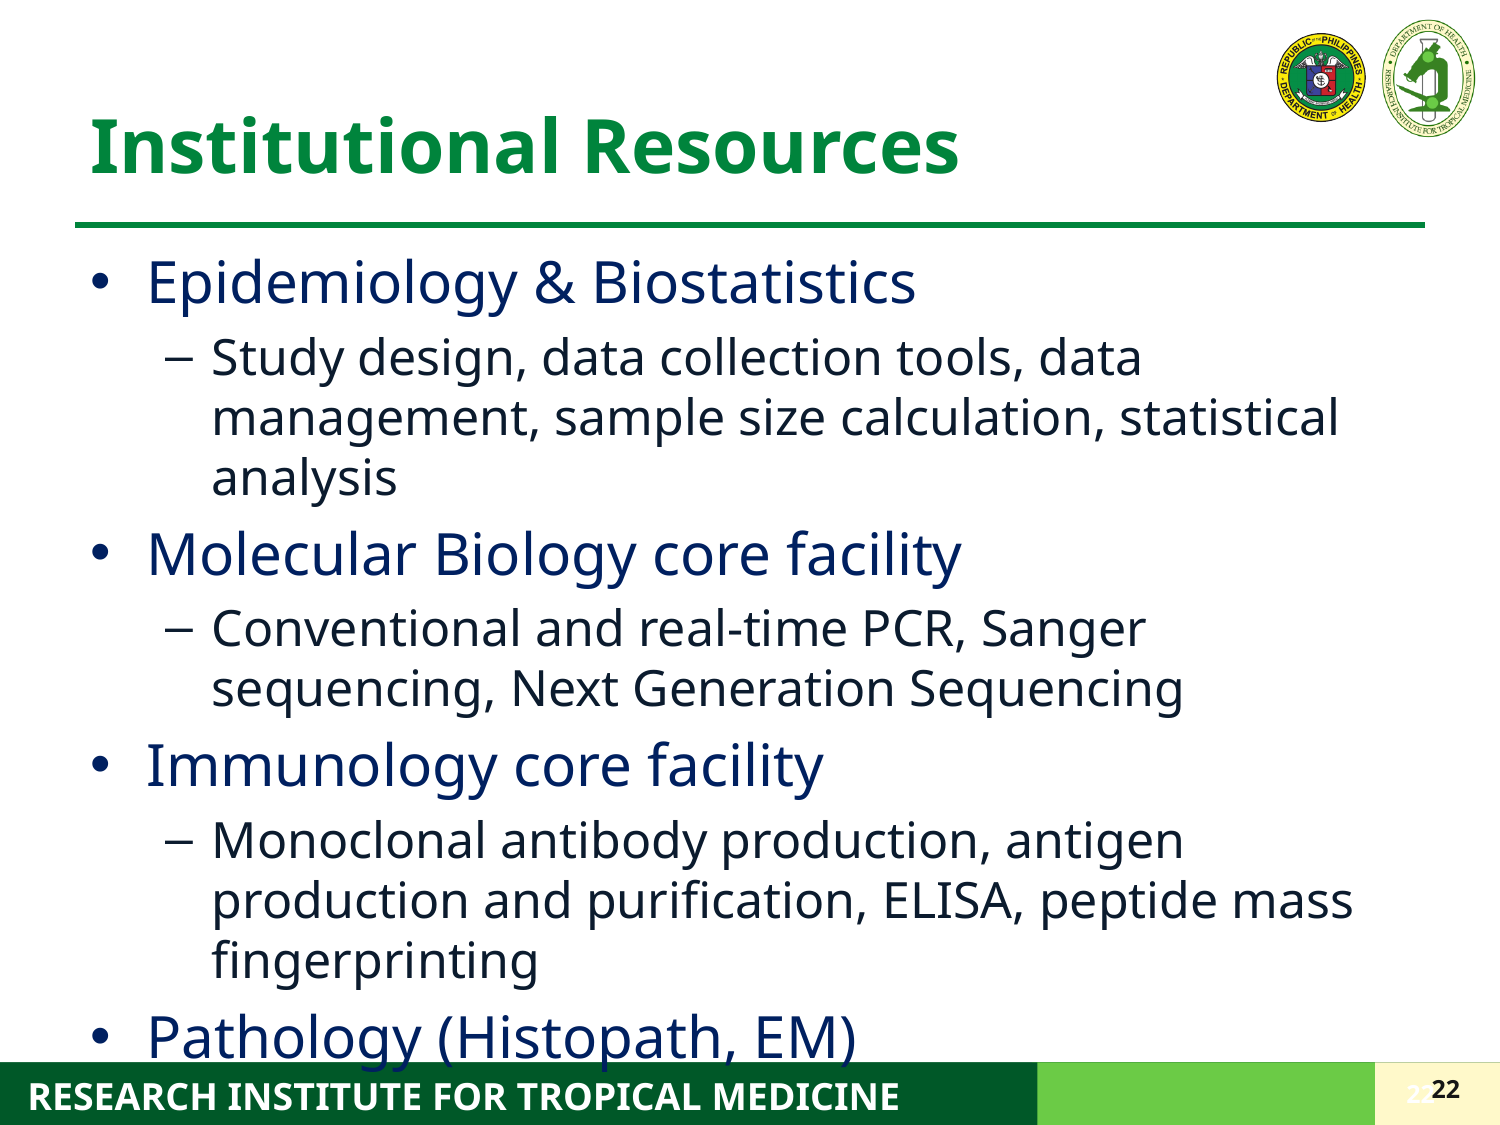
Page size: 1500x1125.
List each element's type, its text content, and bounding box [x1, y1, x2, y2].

list Epidemiology & Biostatistics Study design, data collection tools, data management, sample size calculation, statistical analysis Molecular Biology core facility Conventional and real-time PCR, Sanger sequencing, Next Generation Sequencing Immunology core facility Monoclonal antibody production, antigen production and purification, ELISA, peptide mass fingerprinting Pathology (Histopath, EM) [75, 237, 1425, 1005]
picture [1273, 12, 1498, 151]
title Institutional Resources [75, 50, 1425, 237]
slide_number 22 [1100, 1065, 1450, 1125]
